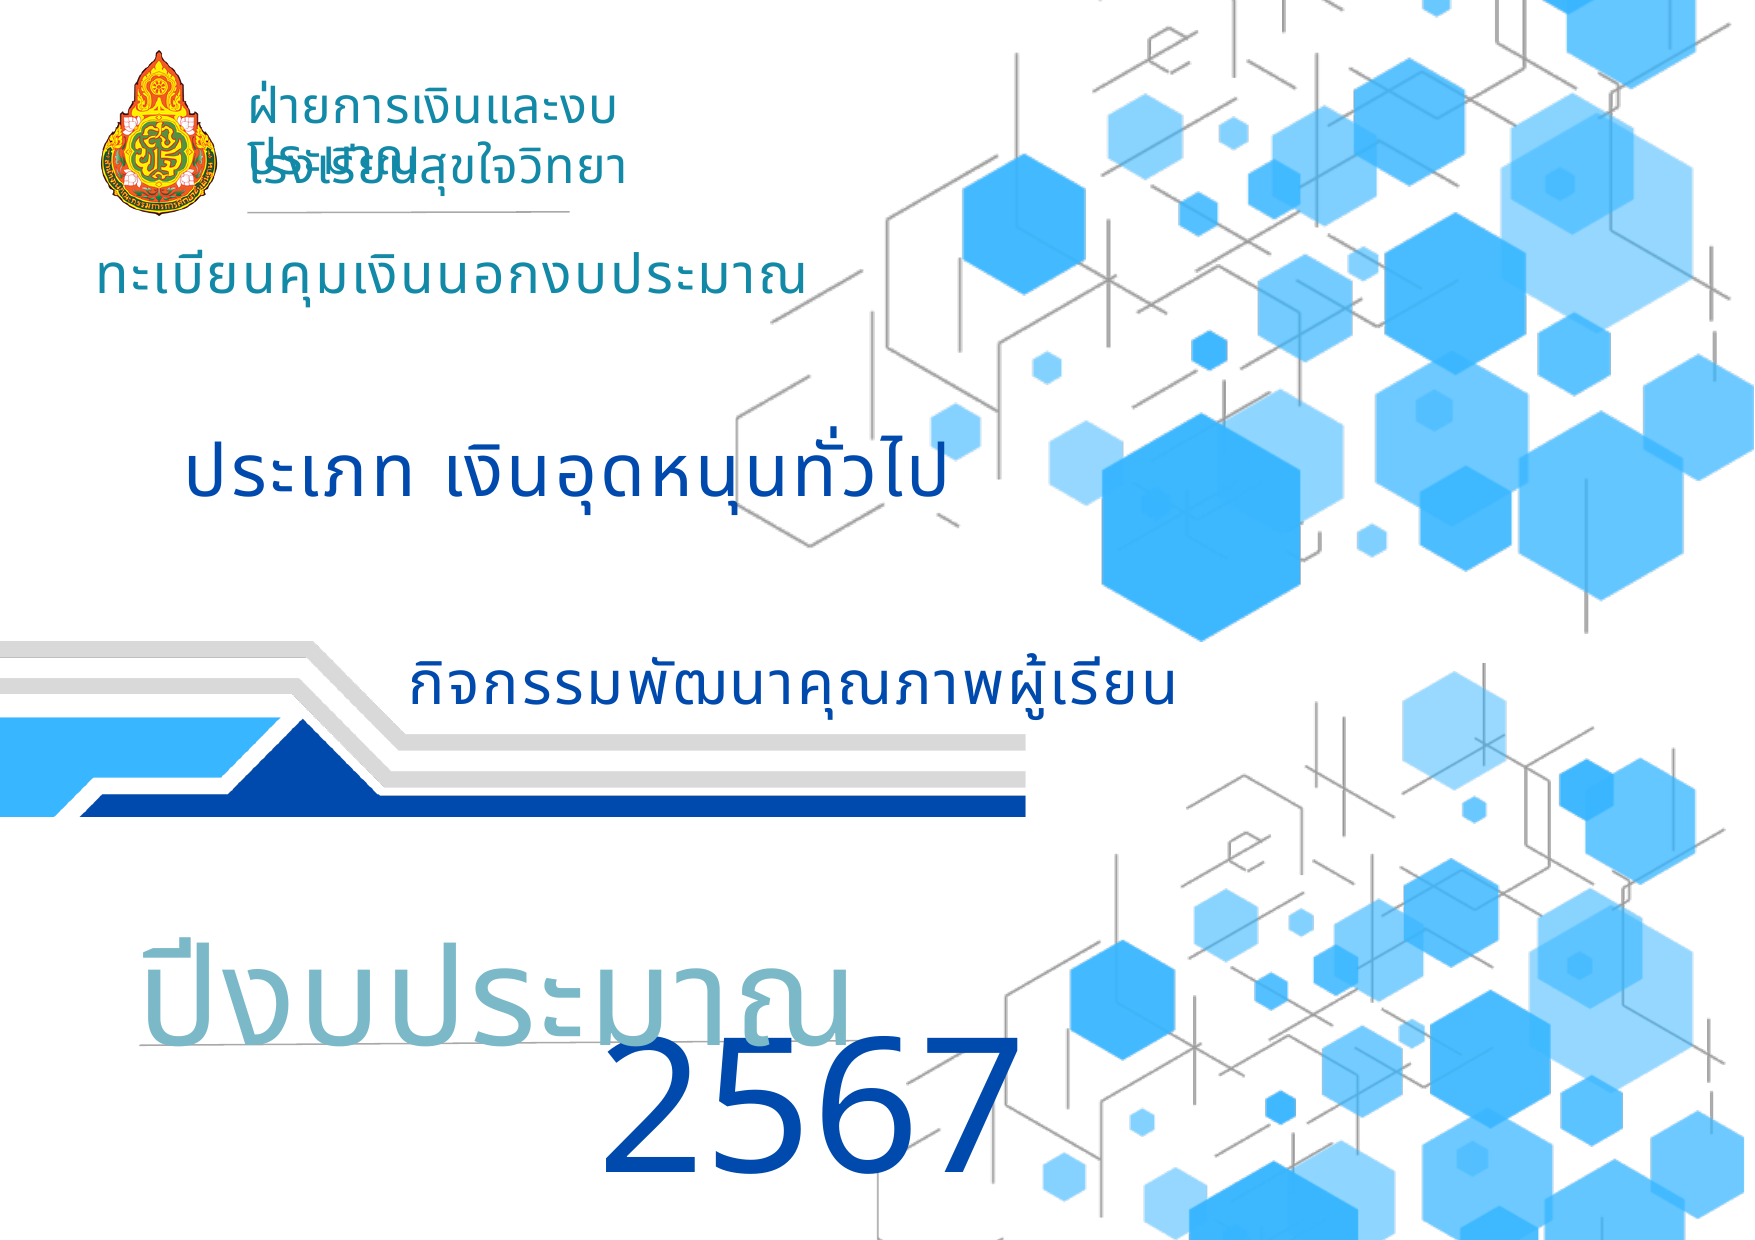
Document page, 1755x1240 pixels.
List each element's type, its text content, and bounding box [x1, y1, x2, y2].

text_box โรงเรียนสุขใจวิทยา [247, 142, 679, 194]
text_box กิจกรรมพัฒนาคุณภาพผู้เรียน [408, 593, 1585, 717]
text_box ปีงบประมาณ [137, 948, 972, 1073]
text_box ประเภท เงินอุดหนุนทั่วไป [183, 436, 1060, 586]
text_box [0, 641, 1026, 817]
text_box ทะเบียนคุมเงินนอกงบประมาณ [95, 248, 921, 362]
text_box ฝ่ายการเงินและงบประมาณ [247, 81, 679, 142]
text_box [735, 0, 1754, 642]
text_box [69, 41, 248, 223]
text_box 2567 [597, 946, 1058, 1210]
text_box [876, 663, 1745, 1240]
